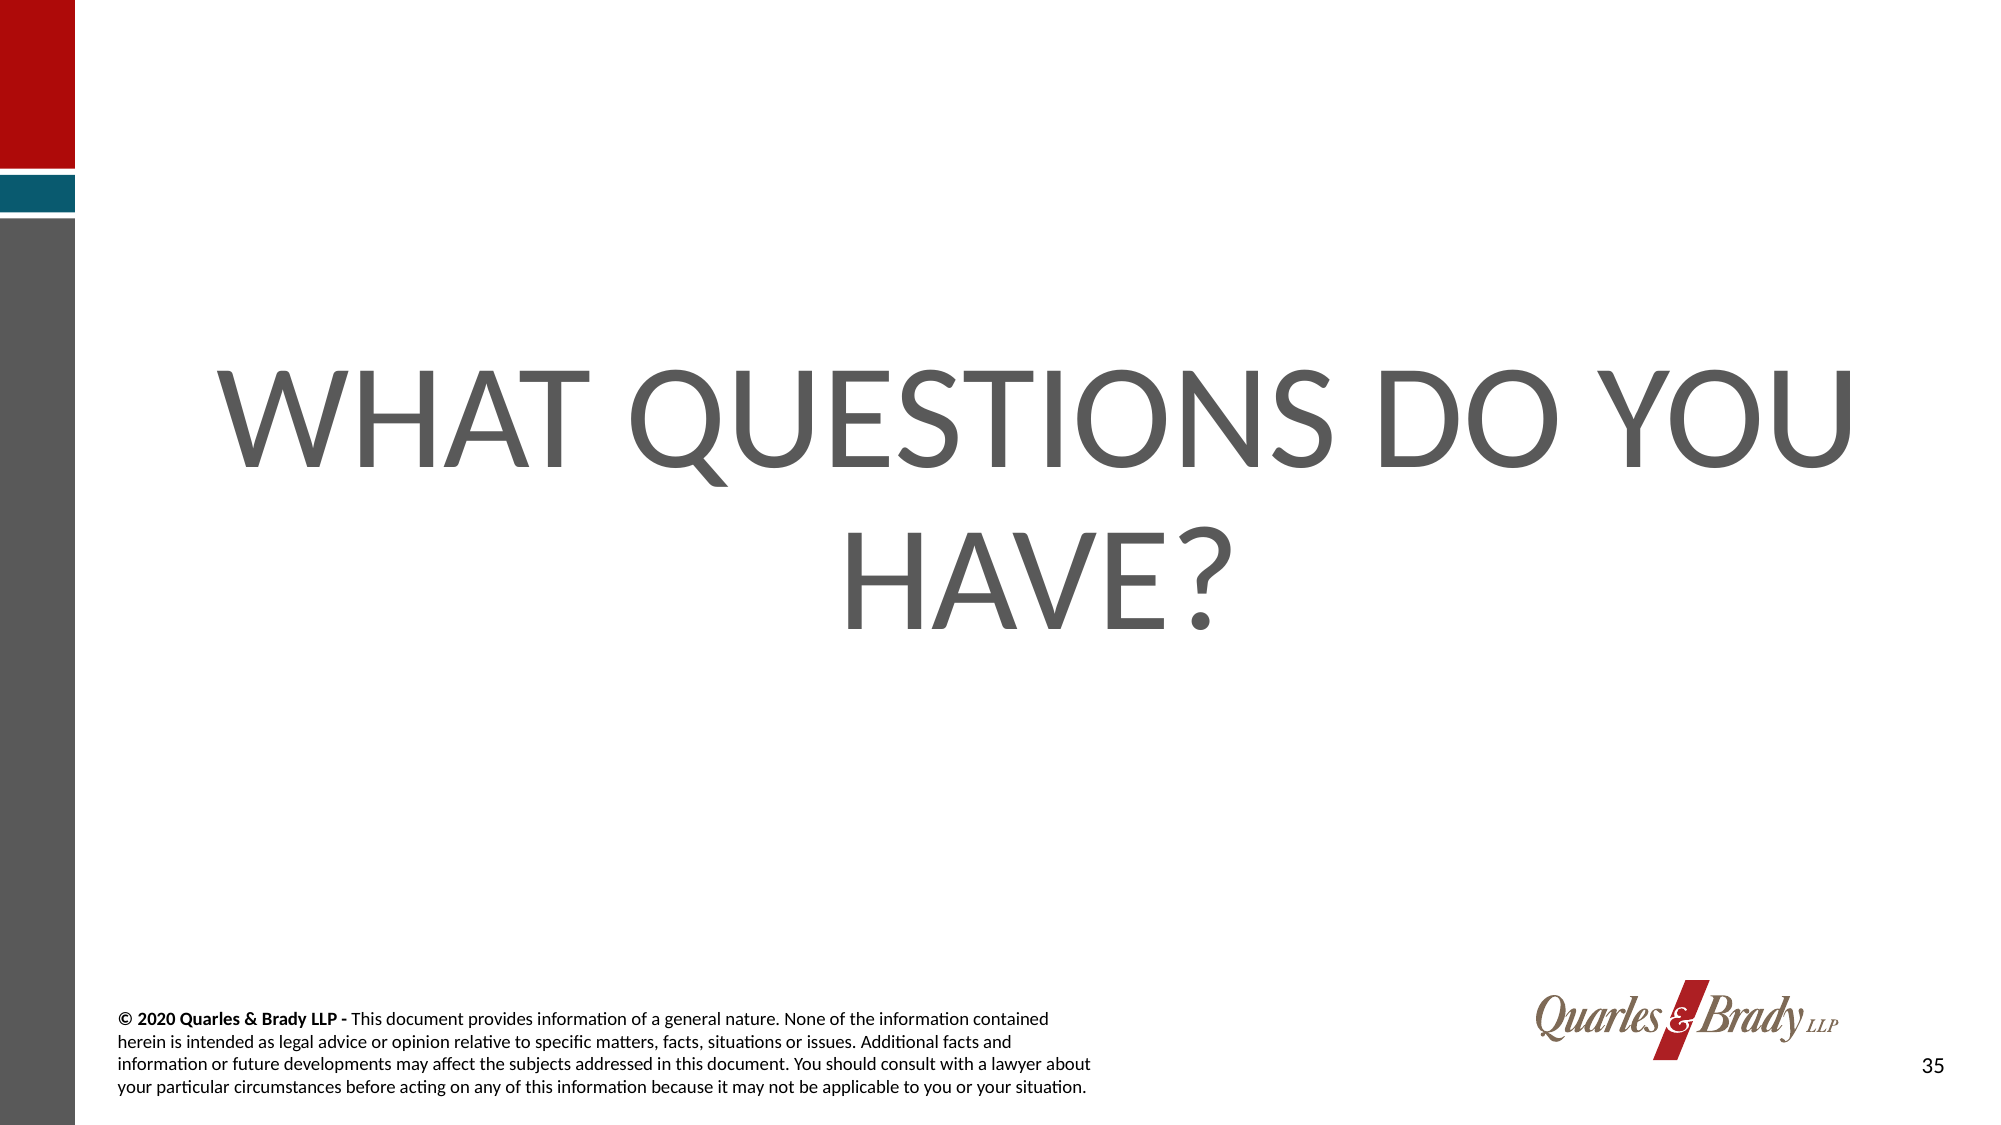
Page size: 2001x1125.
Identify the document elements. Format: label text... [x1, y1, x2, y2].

slide_number 35 [1412, 1042, 1960, 1103]
title WHAT QUESTIONS DO YOU HAVE? [118, 37, 1960, 963]
